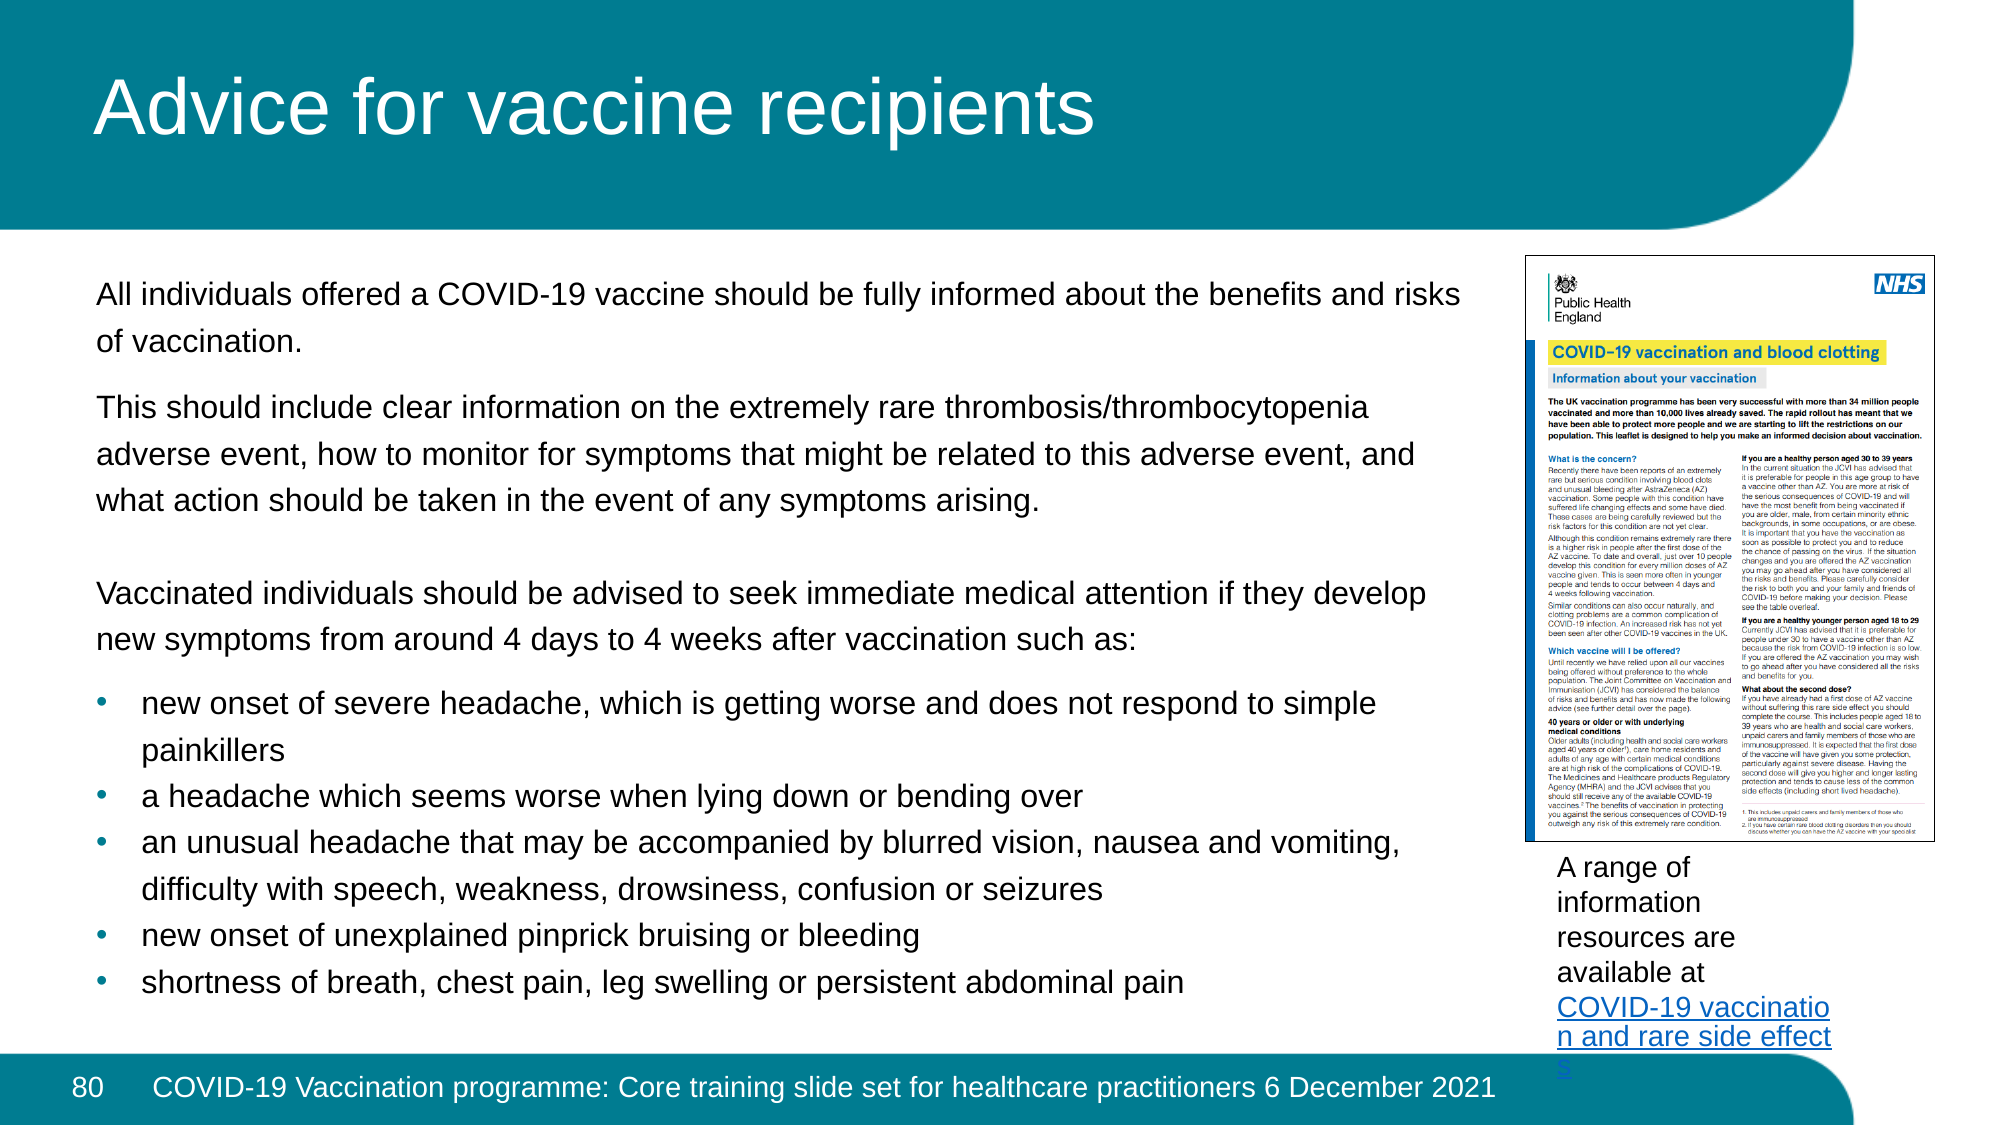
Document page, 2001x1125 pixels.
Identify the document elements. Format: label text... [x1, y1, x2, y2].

text_box A range of information resources are available at COVID-19 vaccination and rare side effects [1542, 842, 1857, 1031]
list All individuals offered a COVID-19 vaccine should be fully informed about the benefits and risks of vaccination. This should include clear information on the extremely rare thrombosis/thrombocytopenia adverse event, how to monitor for symptoms that might be related to this adverse event, and what action should be taken in the event of any symptoms arising. Vaccinated individuals should be advised to seek immediate medical attention if they develop new symptoms from around 4 days to 4 weeks after vaccination such as: new onset of severe headache, which is getting worse and does not respond to simple painkillers a headache which seems worse when lying down or bending over an unusual headache that may be accompanied by blurred vision, nausea and vomiting, difficulty with speech, weakness, drowsiness, confusion or seizures new onset of unexplained pinprick bruising or bleeding shortness of breath, chest pain, leg swelling or persistent abdominal pain [81, 258, 1503, 1013]
title Advice for vaccine recipients [78, 58, 1738, 166]
slide_number 80 [21, 1056, 120, 1117]
picture [1525, 255, 1935, 842]
footer COVID-19 Vaccination programme: Core training slide set for healthcare practitioners 6 December 2021 [137, 1056, 1780, 1116]
